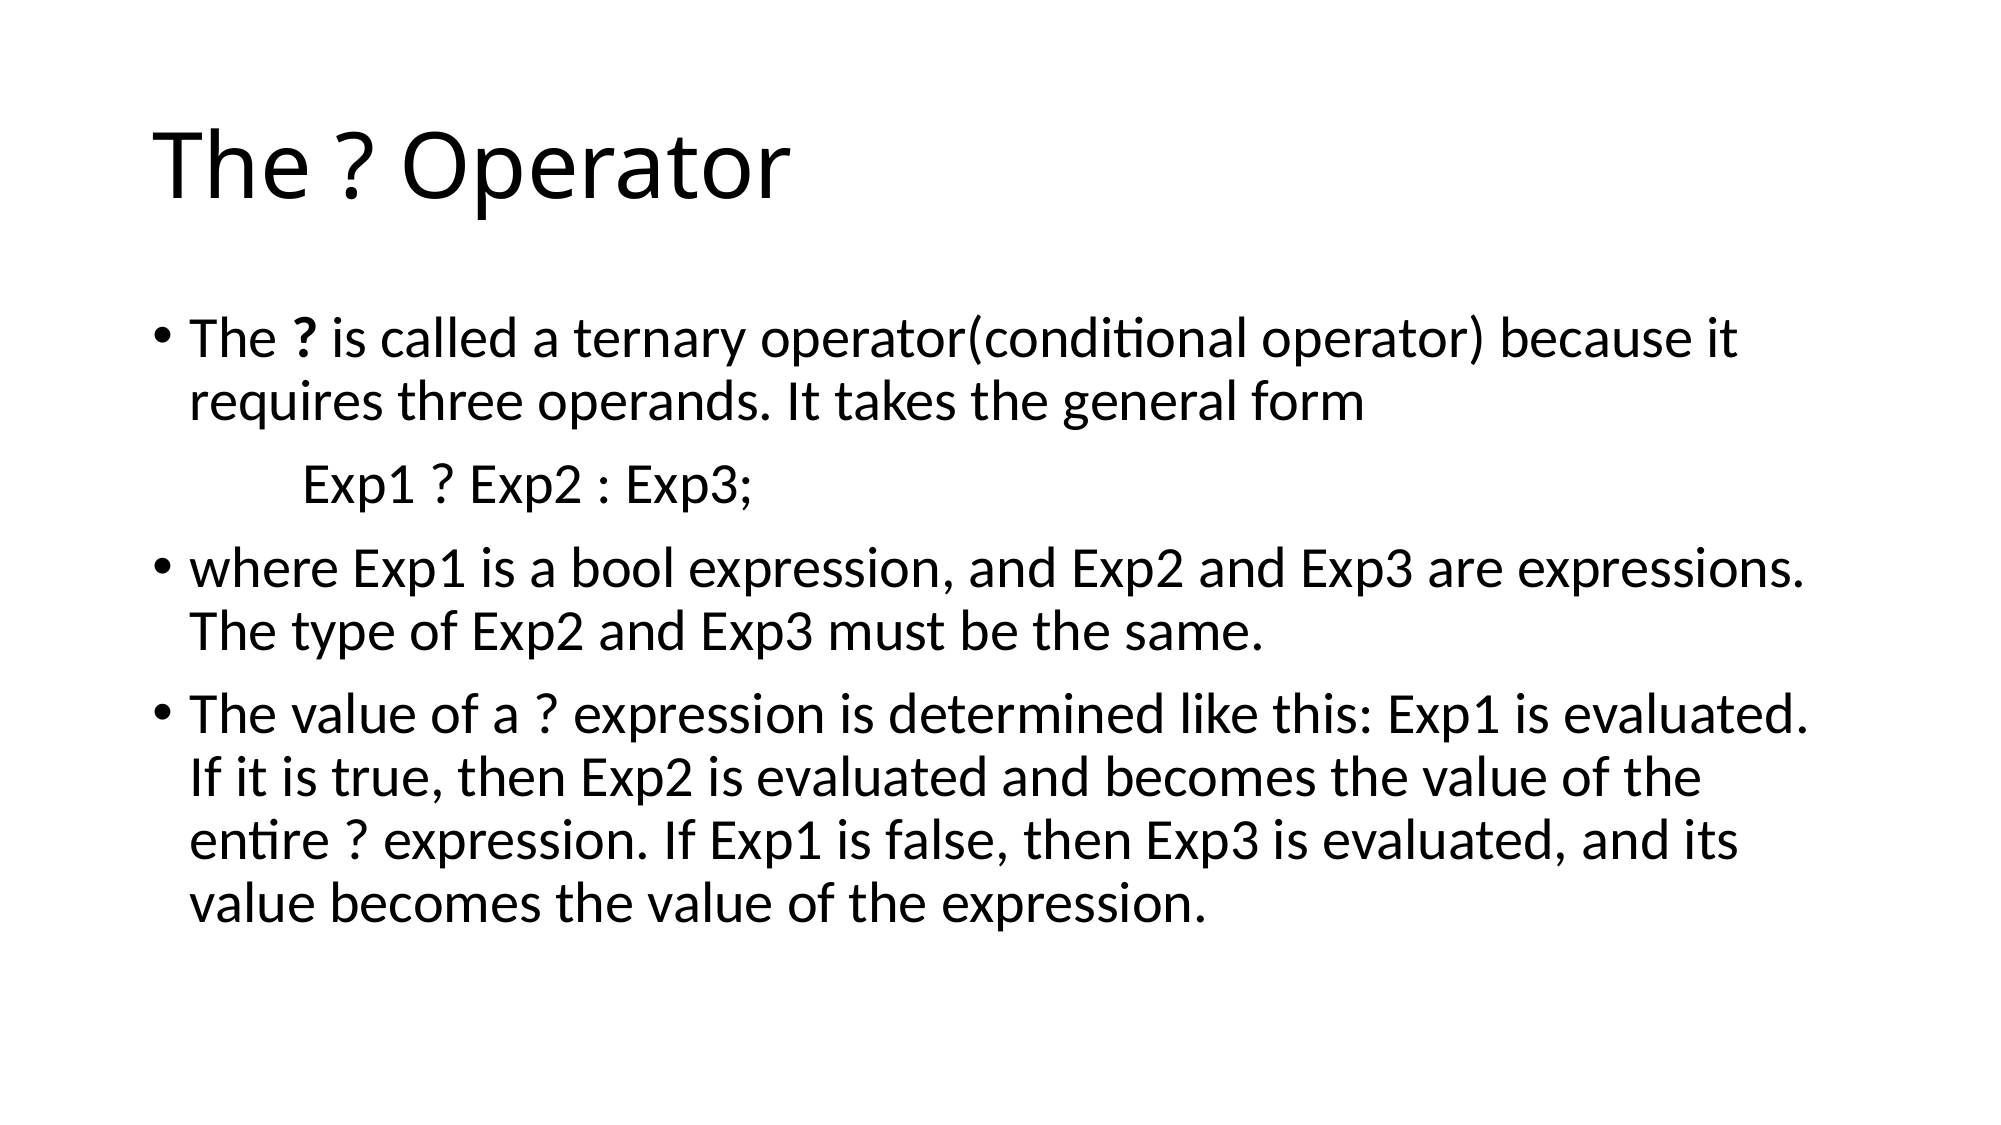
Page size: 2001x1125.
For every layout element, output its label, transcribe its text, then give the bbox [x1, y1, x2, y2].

list The ? is called a ternary operator(conditional operator) because it requires three operands. It takes the general form Exp1 ? Exp2 : Exp3; where Exp1 is a bool expression, and Exp2 and Exp3 are expressions. The type of Exp2 and Exp3 must be the same. The value of a ? expression is determined like this: Exp1 is evaluated. If it is true, then Exp2 is evaluated and becomes the value of the entire ? expression. If Exp1 is false, then Exp3 is evaluated, and its value becomes the value of the expression. [137, 299, 1863, 1014]
title The ? Operator [137, 59, 1863, 278]
